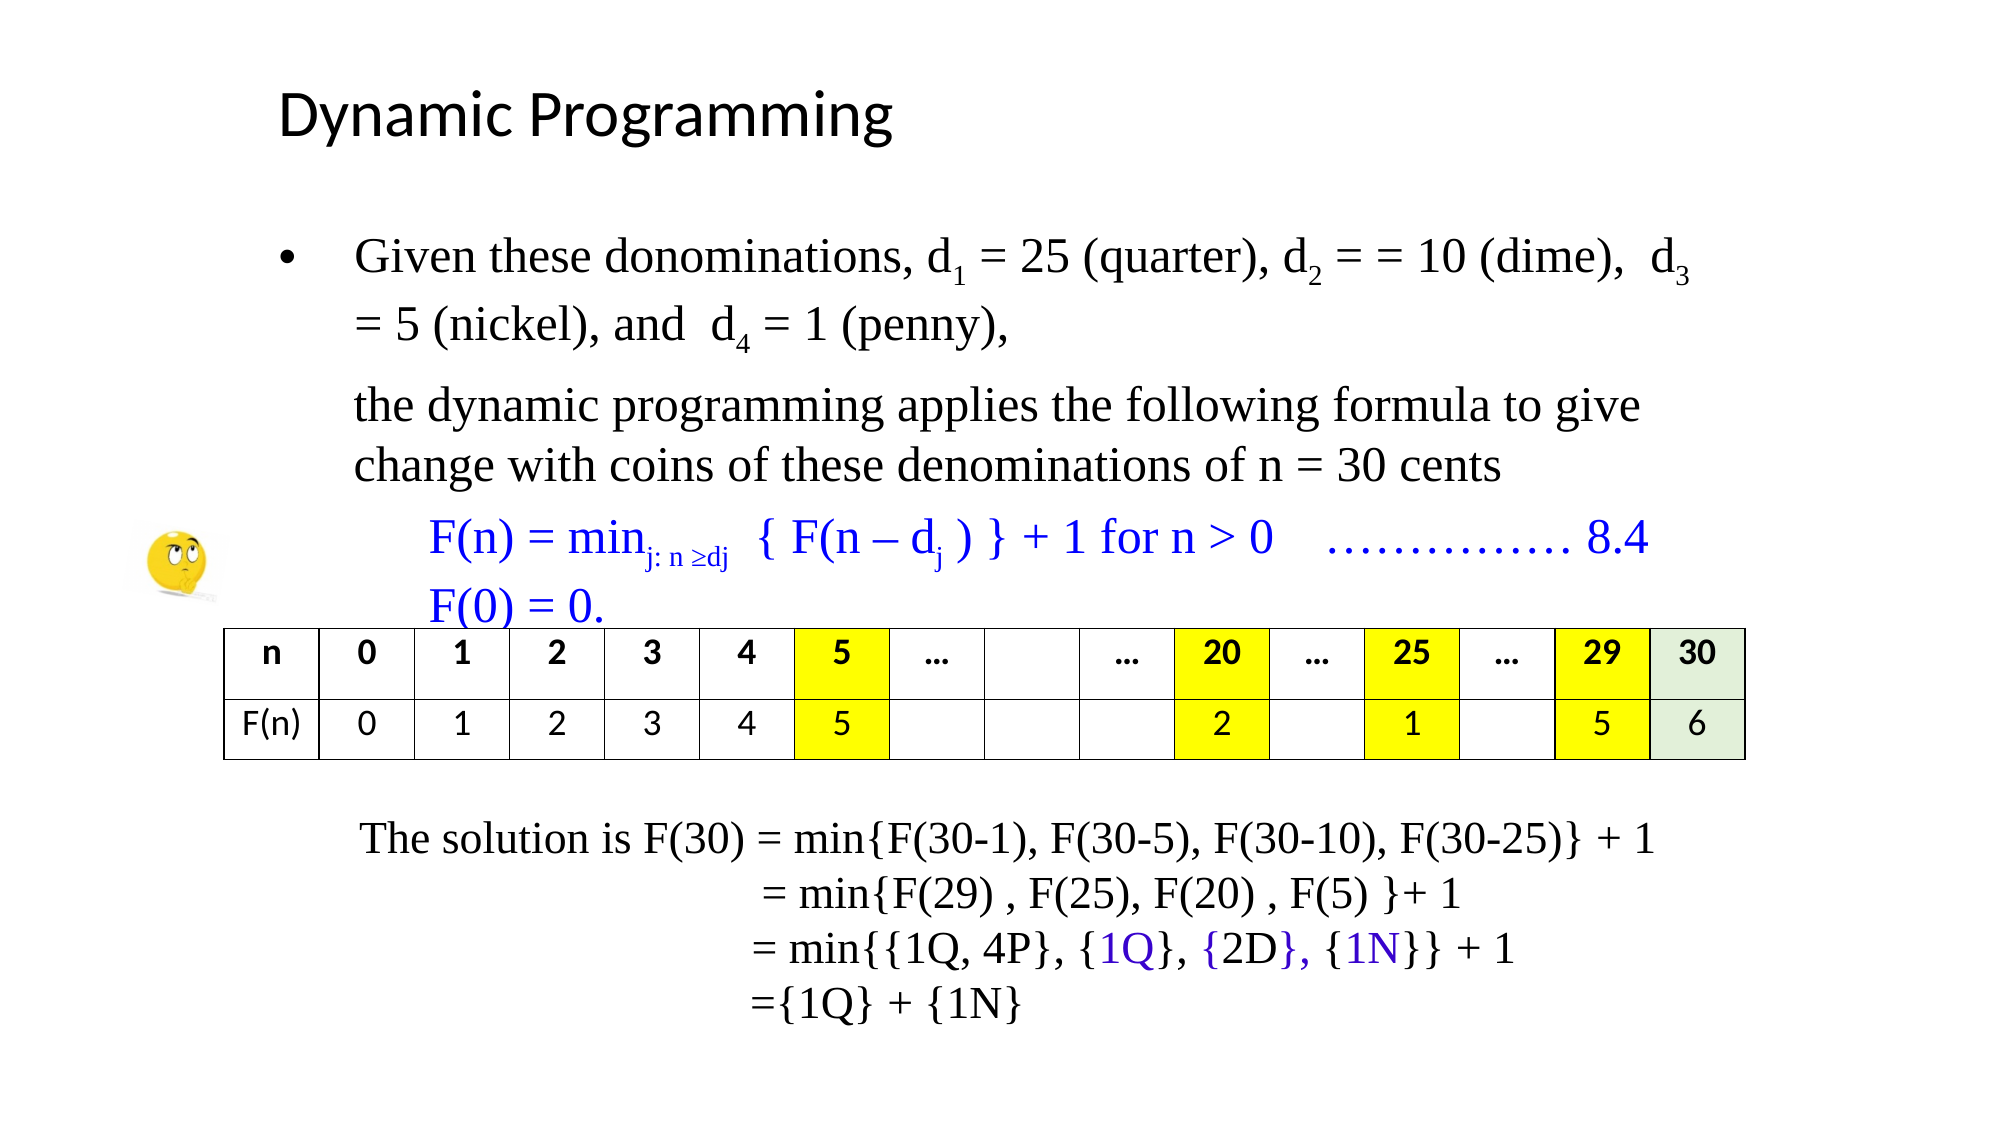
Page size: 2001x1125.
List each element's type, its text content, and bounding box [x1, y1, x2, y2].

table_cell [1080, 700, 1174, 759]
table_header 2 [510, 629, 604, 699]
table_header 1 [415, 629, 509, 699]
table_header [985, 629, 1079, 699]
table_header … [1080, 629, 1174, 699]
table_header 30 [1651, 629, 1744, 699]
table_cell 1 [415, 700, 509, 759]
text_box Dynamic Programming Given these donominations, d1 = 25 (quarter), d2 = = 10 (dime), d3 = 5 (nickel), and d4 = 1 (penny), the dynamic programming applies the following formula to give change with coins of these denominations of n = 30 cents F(n) = minj: n ≥dj { F(n – dj ) } + 1 for n > 0 …………… 8.4 F(0) = 0. The solution is F(30) = min{F(30-1), F(30-5), F(30-10), F(30-25)} + 1 = min{F(29) , F(25), F(20) , F(5) }+ 1 = min{{1Q, 4P}, {1Q}, {2D}, {1N}} + 1 ={1Q} + {1N} [263, 760, 1706, 1035]
table_header 4 [700, 629, 794, 699]
table_cell F(n) [225, 700, 318, 759]
table_cell [1460, 700, 1554, 759]
table_header n [225, 629, 318, 699]
table_header 29 [1556, 629, 1649, 699]
table_cell 2 [510, 700, 604, 759]
table_cell 0 [320, 700, 414, 759]
table_cell [890, 700, 984, 759]
table_cell [985, 700, 1079, 759]
table_cell 5 [1556, 700, 1649, 759]
table_header 3 [605, 629, 699, 699]
table_header 25 [1365, 629, 1459, 699]
table_cell 6 [1651, 700, 1744, 759]
table_cell 2 [1175, 700, 1269, 759]
table_cell 5 [795, 700, 889, 759]
table_header 0 [320, 629, 414, 699]
text_box Dynamic Programming Given these donominations, d1 = 25 (quarter), d2 = = 10 (dime), d3 = 5 (nickel), and d4 = 1 (penny), the dynamic programming applies the following formula to give change with coins of these denominations of n = 30 cents F(n) = minj: n ≥dj { F(n – dj ) } + 1 for n > 0 …………… 8.4 F(0) = 0. The solution is F(30) = min{F(30-1), F(30-5), F(30-10), F(30-25)} + 1 = min{F(29) , F(25), F(20) , F(5) }+ 1 = min{{1Q, 4P}, {1Q}, {2D}, {1N}} + 1 ={1Q} + {1N} [263, 62, 1706, 628]
table_cell 1 [1365, 700, 1459, 759]
table_cell [1270, 700, 1364, 759]
picture [123, 520, 229, 605]
table_cell 4 [700, 700, 794, 759]
table_header … [890, 629, 984, 699]
table_header … [1270, 629, 1364, 699]
table_cell 3 [605, 700, 699, 759]
table_header 20 [1175, 629, 1269, 699]
table_header 5 [795, 629, 889, 699]
table_header … [1460, 629, 1554, 699]
